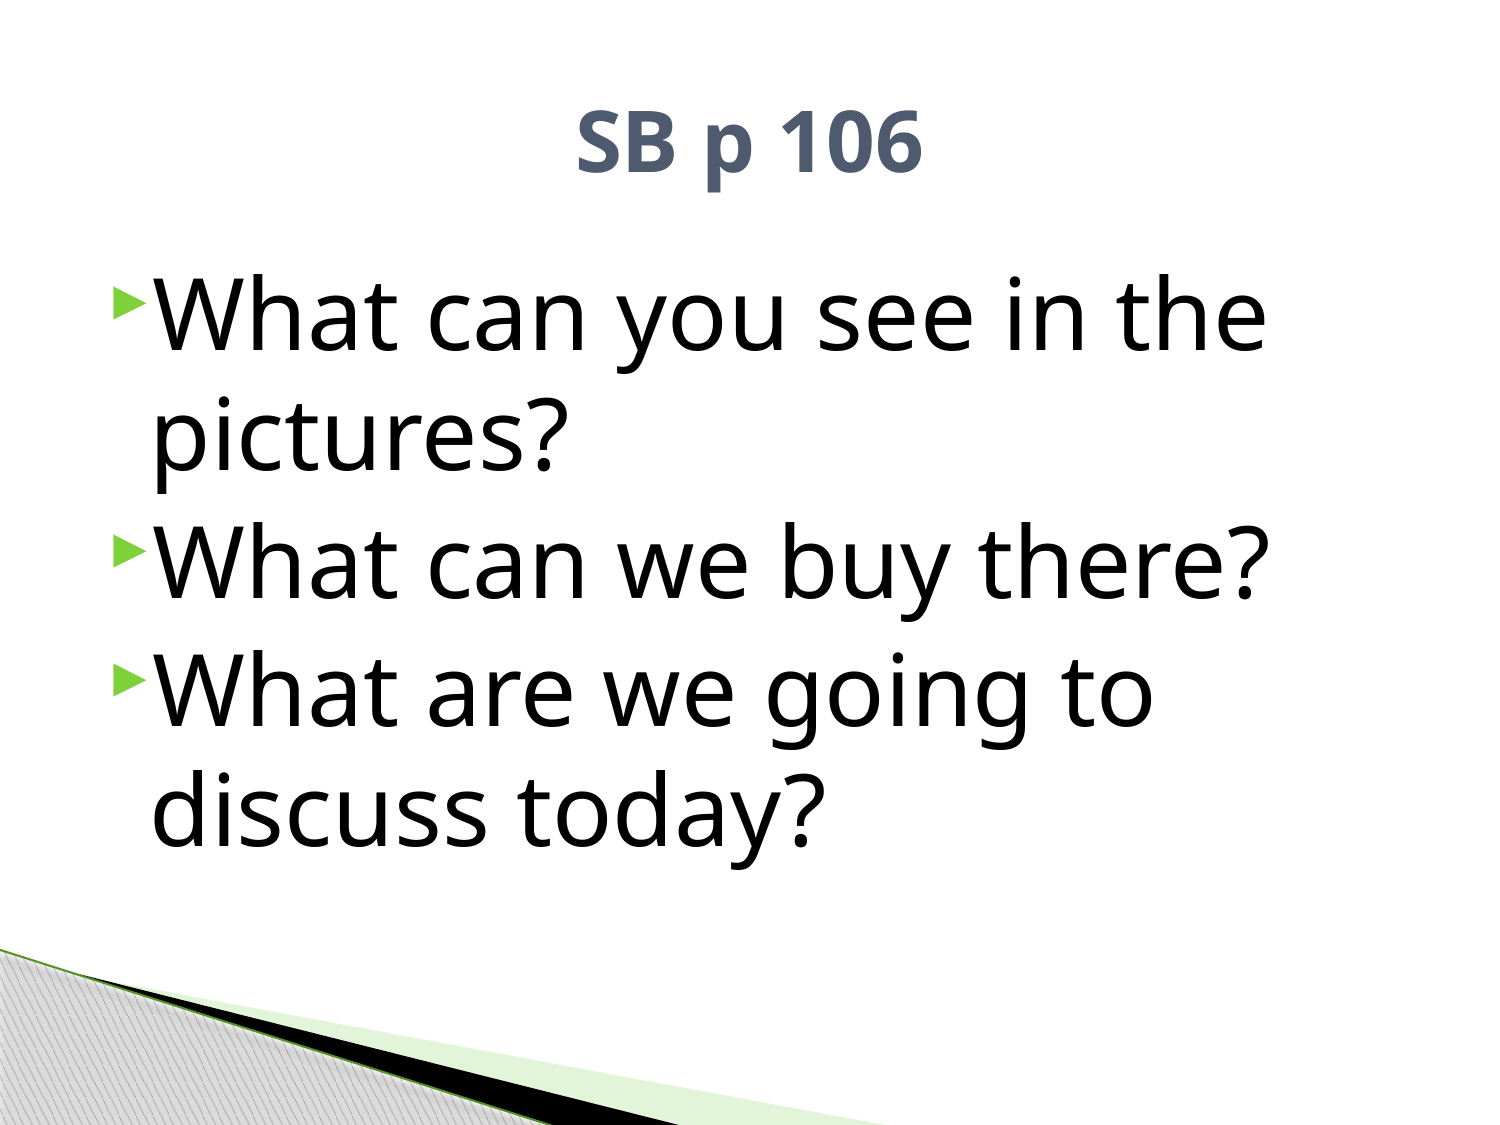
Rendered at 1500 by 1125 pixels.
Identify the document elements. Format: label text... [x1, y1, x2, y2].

list What can you see in the pictures? What can we buy there? What are we going to discuss today? [75, 243, 1425, 986]
title SB p 106 [75, 45, 1425, 233]
